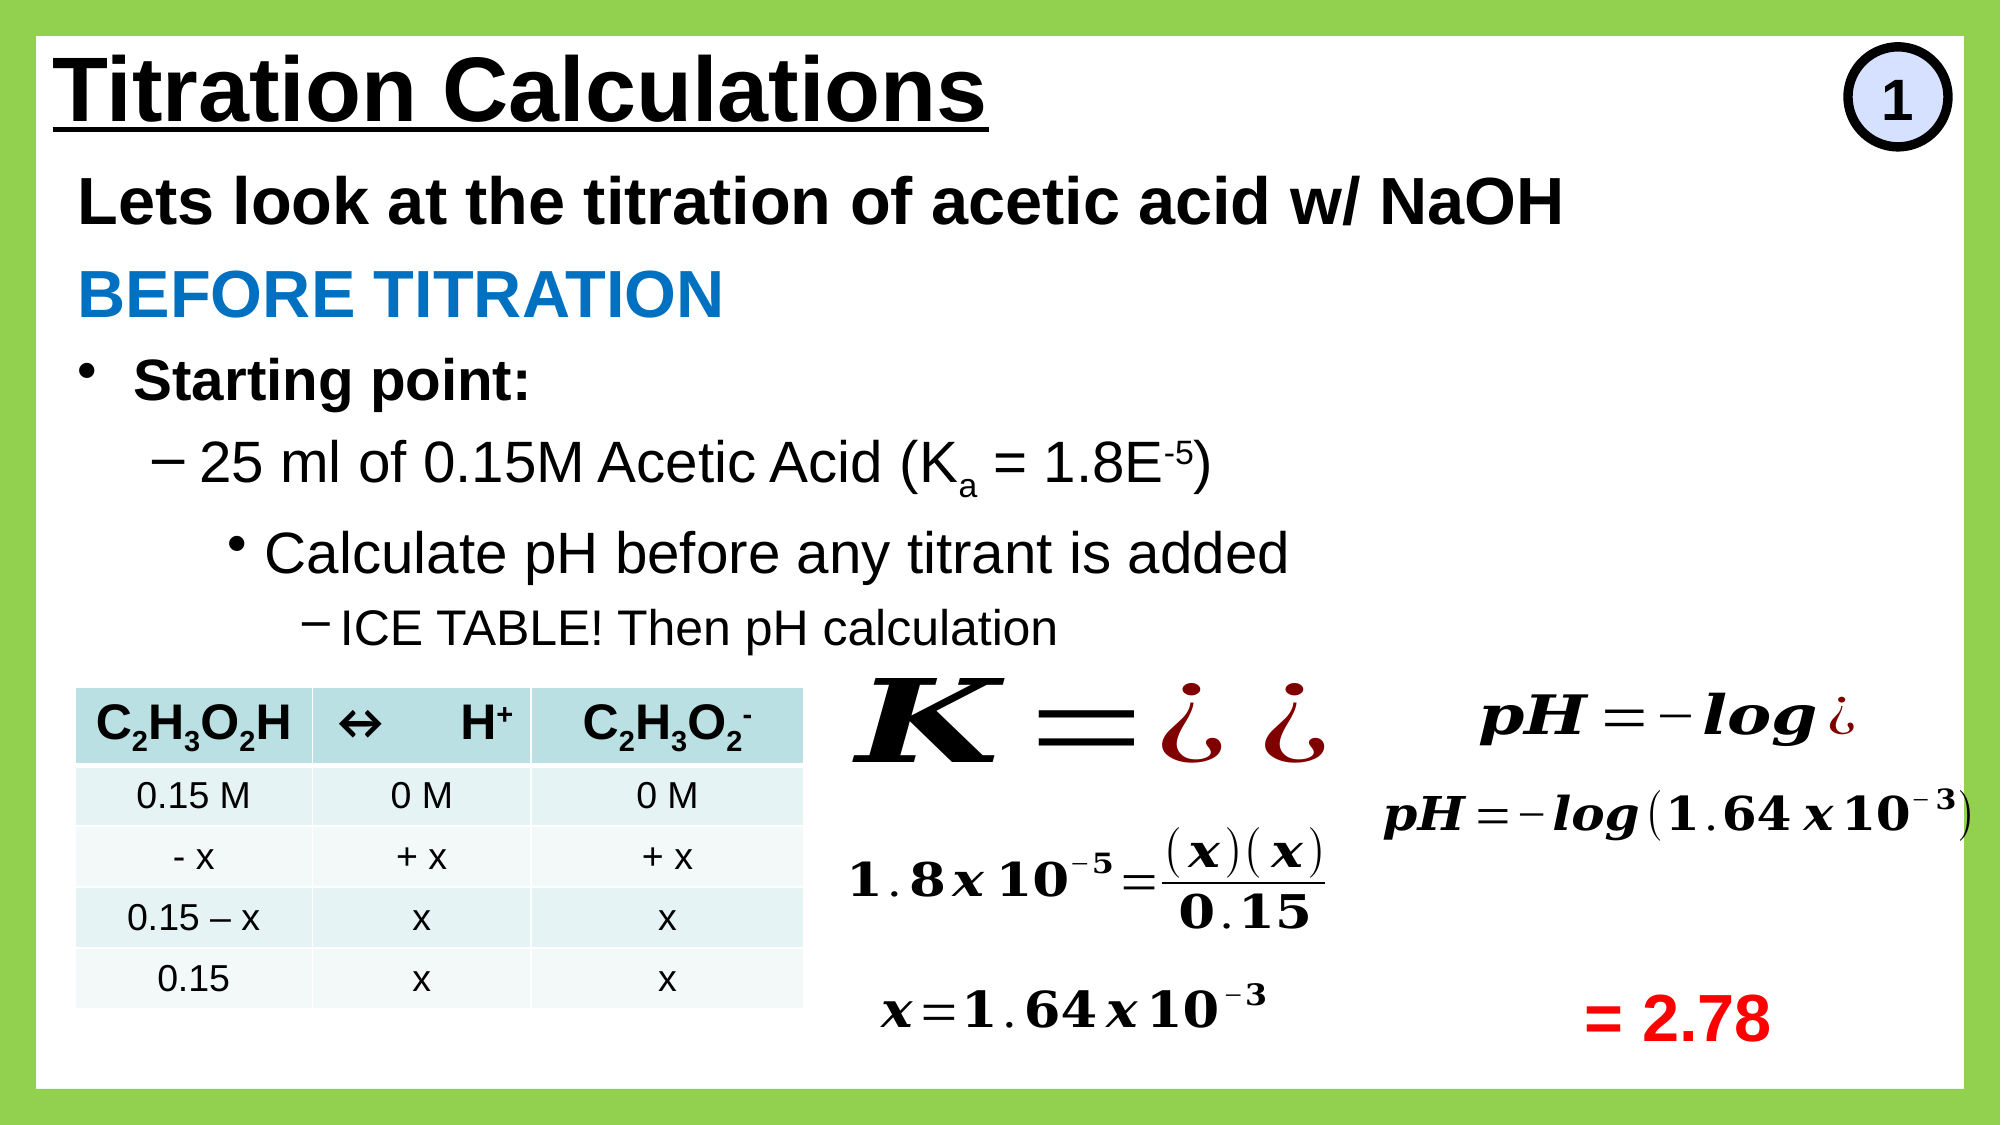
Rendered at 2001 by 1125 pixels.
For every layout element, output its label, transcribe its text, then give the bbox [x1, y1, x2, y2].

table_cell 0.15 M [76, 768, 312, 825]
table_cell x [313, 888, 530, 947]
table_header C2H3O2- [532, 688, 803, 763]
text_box 1 [1848, 46, 1948, 147]
table_cell + x [313, 827, 530, 886]
table_cell 0 M [313, 768, 530, 825]
table_header ↔ H+ [313, 688, 530, 763]
table_cell 0.15 – x [76, 888, 312, 947]
table_cell + x [532, 827, 803, 886]
table_cell x [532, 888, 803, 947]
table_cell - x [76, 827, 312, 886]
table_header C2H3O2H [76, 688, 312, 763]
table_cell 0.15 [76, 949, 312, 1008]
table_cell 0 M [532, 768, 803, 825]
list Lets look at the titration of acetic acid w/ NaOH BEFORE TITRATION Starting point: 25 ml of 0.15M Acetic Acid (Ka = 1.8E-5) Calculate pH before any titrant is added ICE TABLE! Then pH calculation [62, 149, 1826, 1006]
table_cell x [532, 949, 803, 1008]
text_box [0, 0, 2000, 1125]
title Titration Calculations [38, 38, 1388, 138]
table_cell x [313, 949, 530, 1008]
